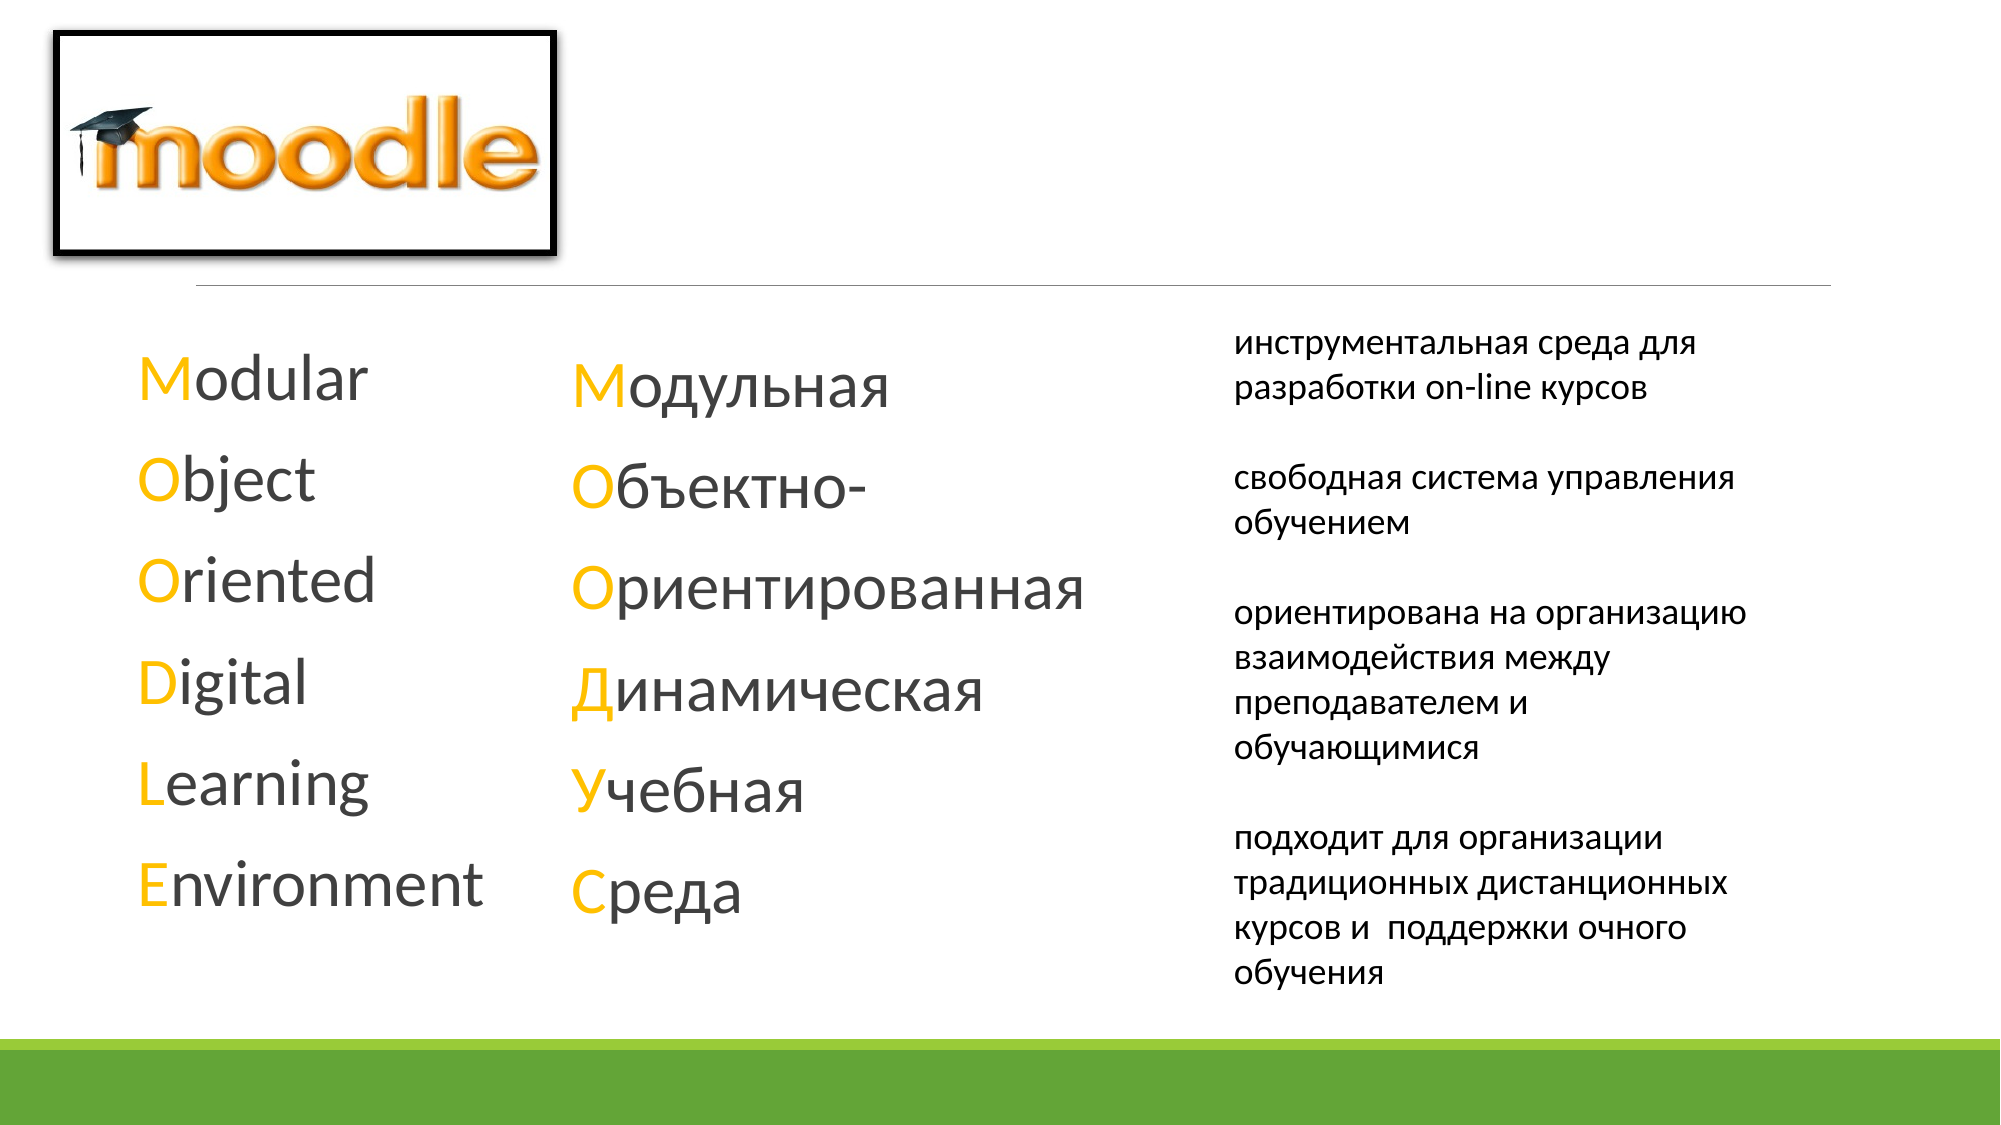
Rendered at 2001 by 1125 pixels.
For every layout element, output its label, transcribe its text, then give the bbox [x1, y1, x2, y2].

list Modular Object Oriented Digital Learning Environment [137, 335, 572, 1064]
picture [39, 19, 573, 273]
text_box инструментальная среда для разработки on-line курсов свободная система управления обучением ориентирована на организацию взаимодействия между преподавателем и обучающимися подходит для организации традиционных дистанционных курсов и поддержки очного обучения [1219, 309, 1793, 1000]
list Модульная Объектно- Ориентированная Динамическая Учебная Среда [571, 342, 1123, 1057]
